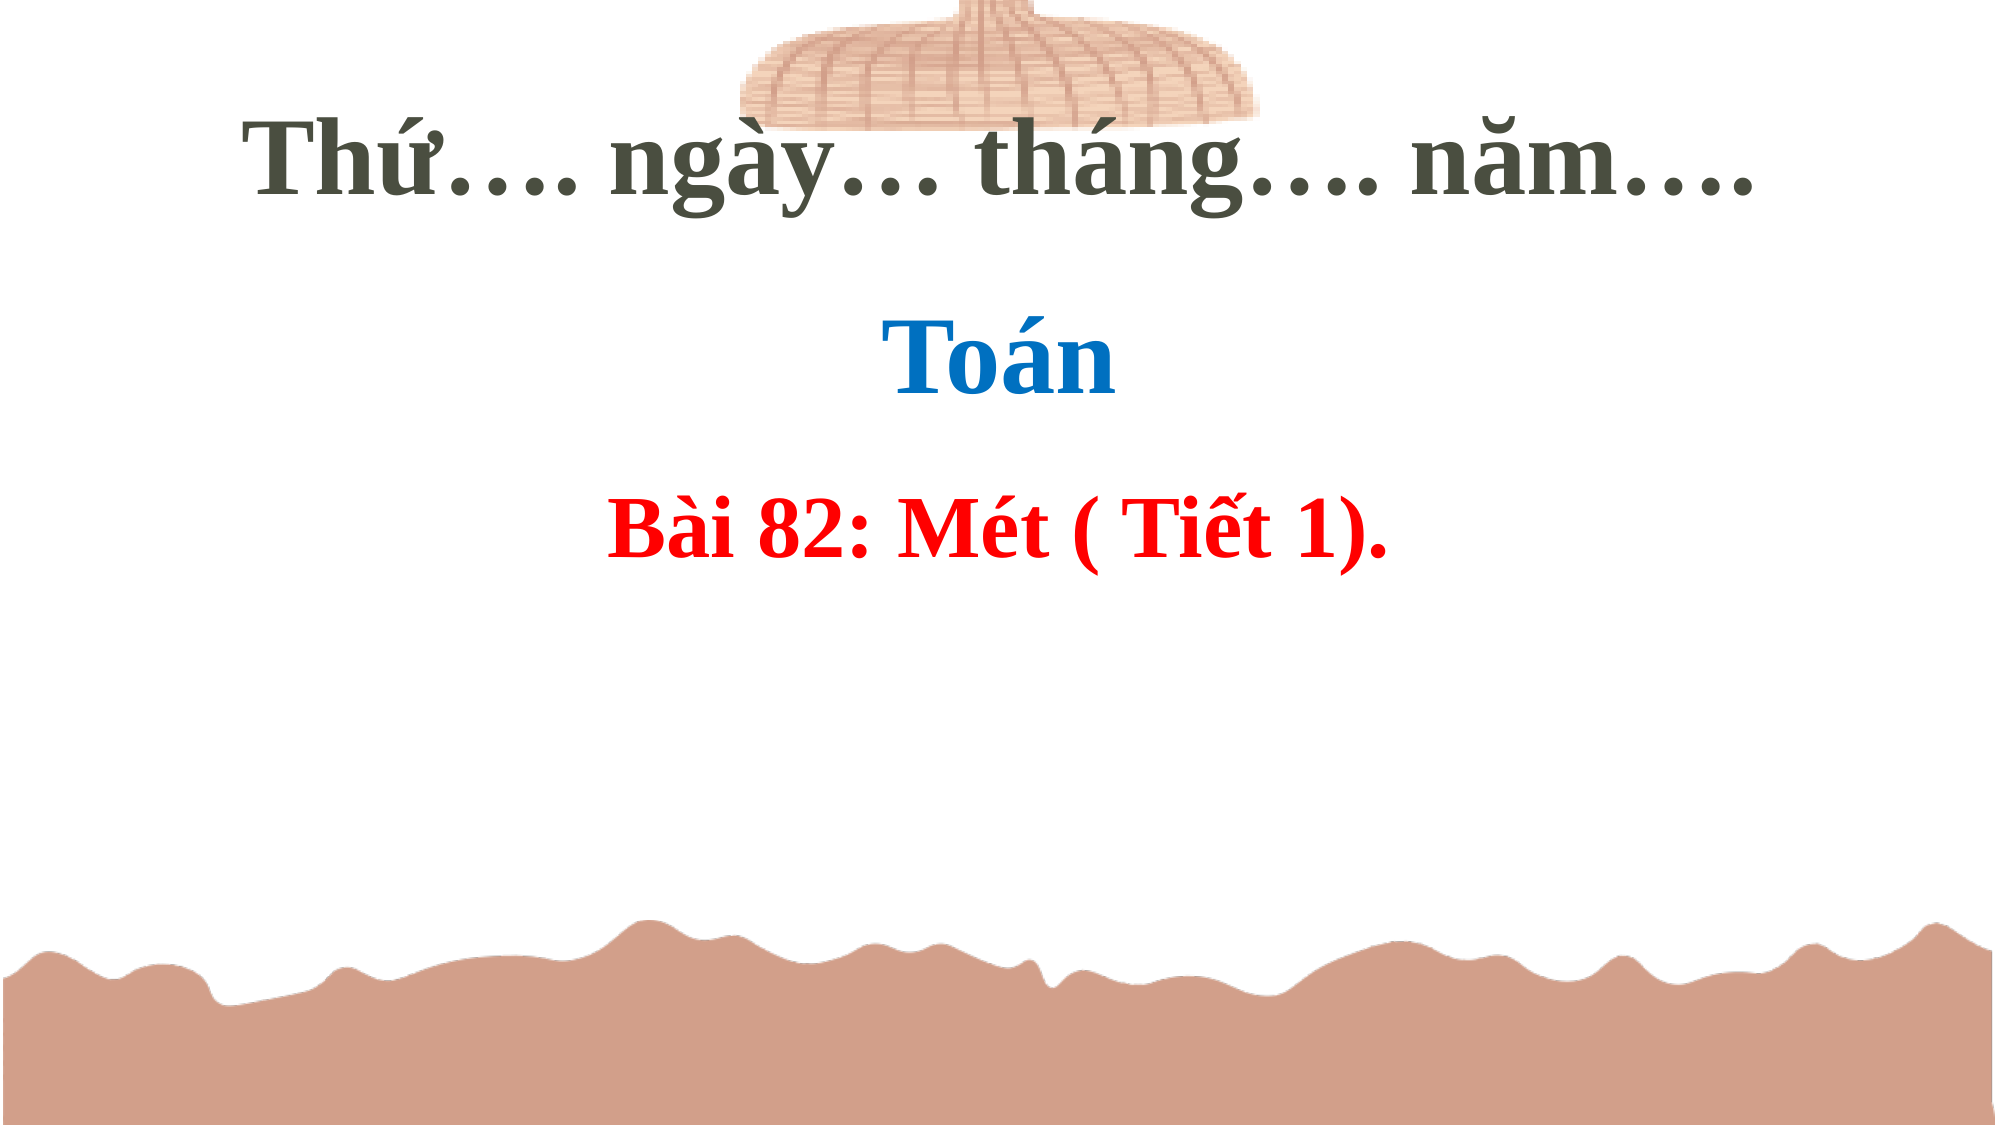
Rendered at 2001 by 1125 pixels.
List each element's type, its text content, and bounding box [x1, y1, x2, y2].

text_box Thứ…. ngày… tháng…. năm…. Toán Bài 82: Mét ( Tiết 1). [4, 17, 1995, 576]
picture [740, 0, 1260, 132]
picture [2, 920, 1995, 1125]
